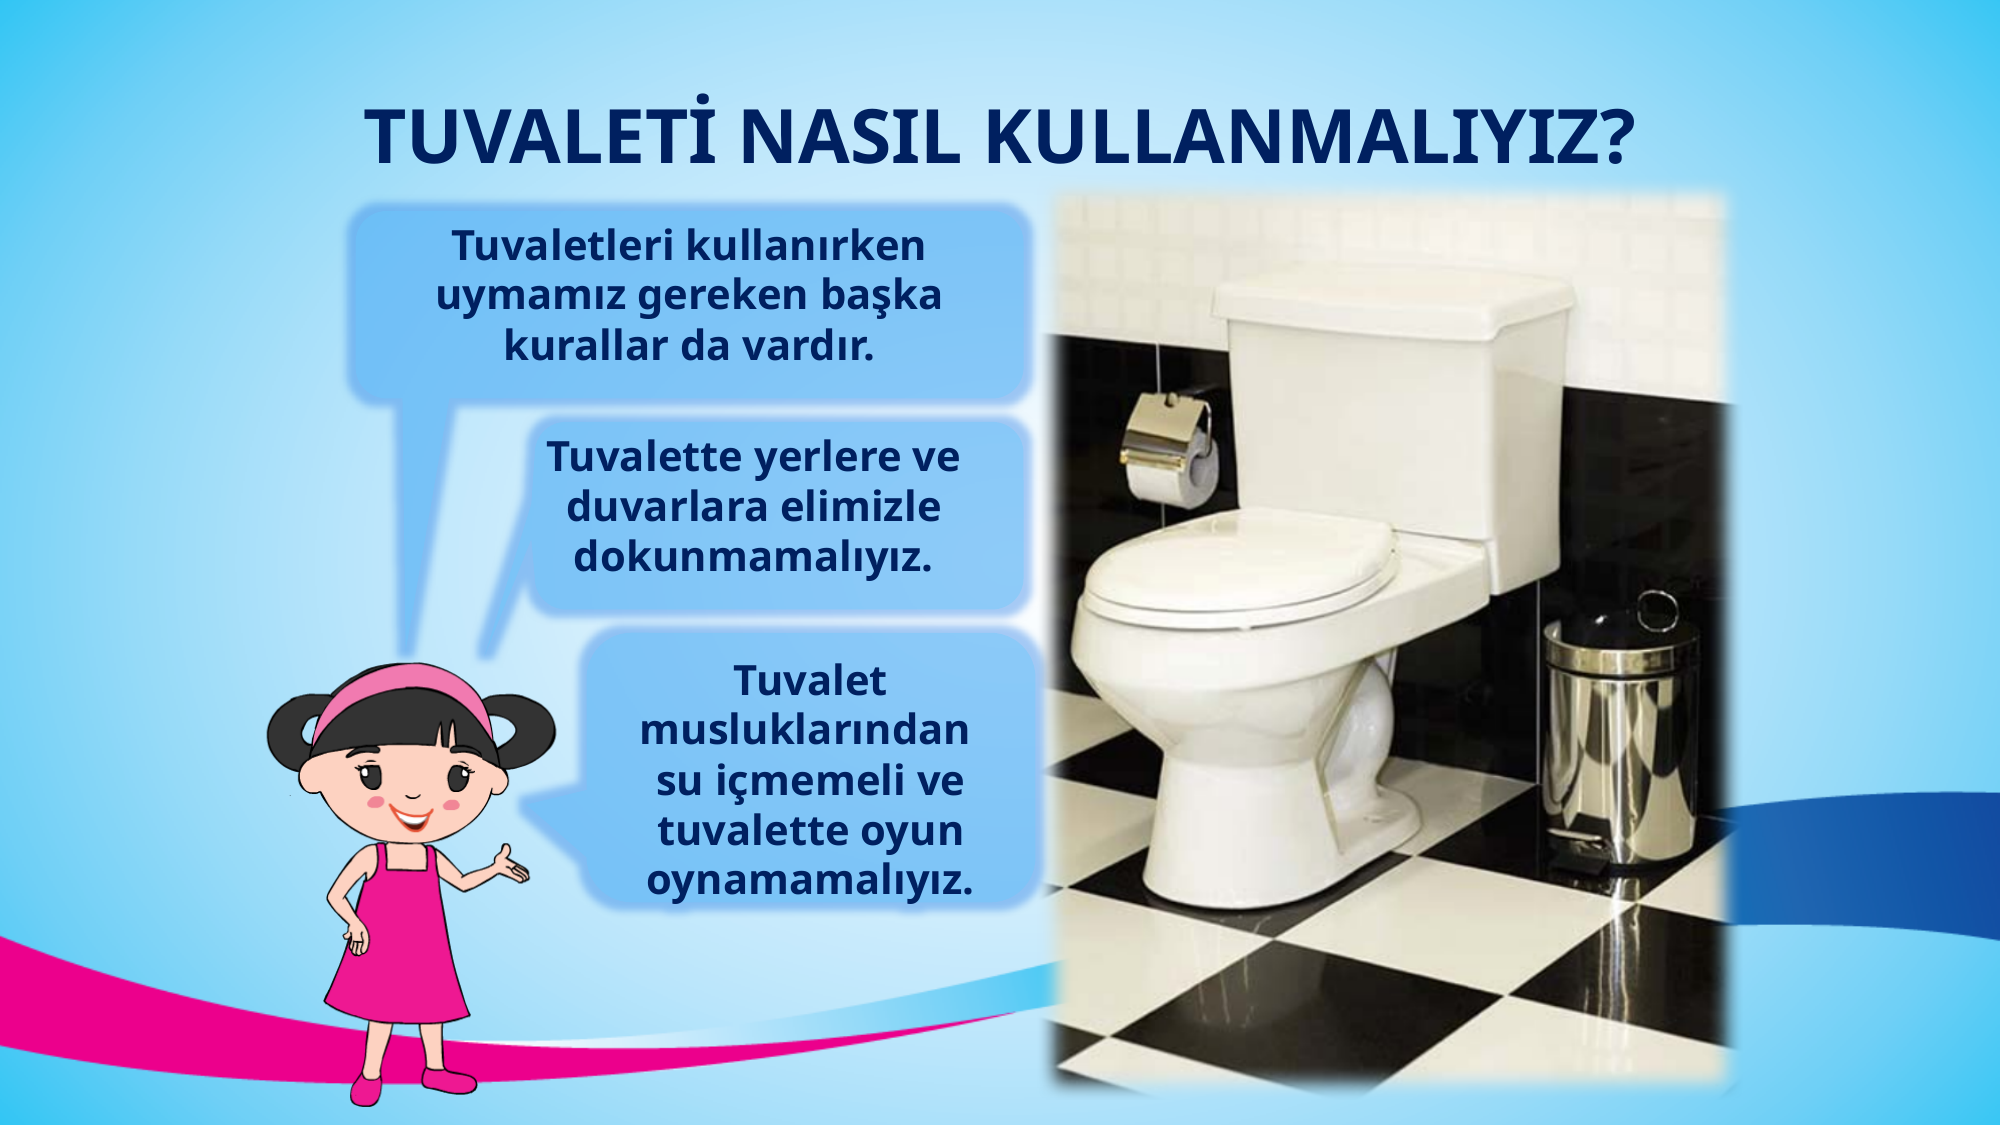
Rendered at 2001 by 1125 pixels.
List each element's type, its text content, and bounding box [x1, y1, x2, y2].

text_box Tuvalet musluklarından su içmemeli ve tuvalette oyun oynamamalıyız. [656, 632, 1032, 903]
text_box Tuvalette yerlere ve duvarlara elimizle dokunmamalıyız. [495, 421, 1024, 621]
title TUVALETİ NASIL KULLANMALIYIZ? [285, 45, 1715, 223]
text_box Tuvaletleri kullanırken uymamız gereken başka kurallar da vardır. [355, 210, 1024, 621]
picture [0, 0, 2000, 1125]
